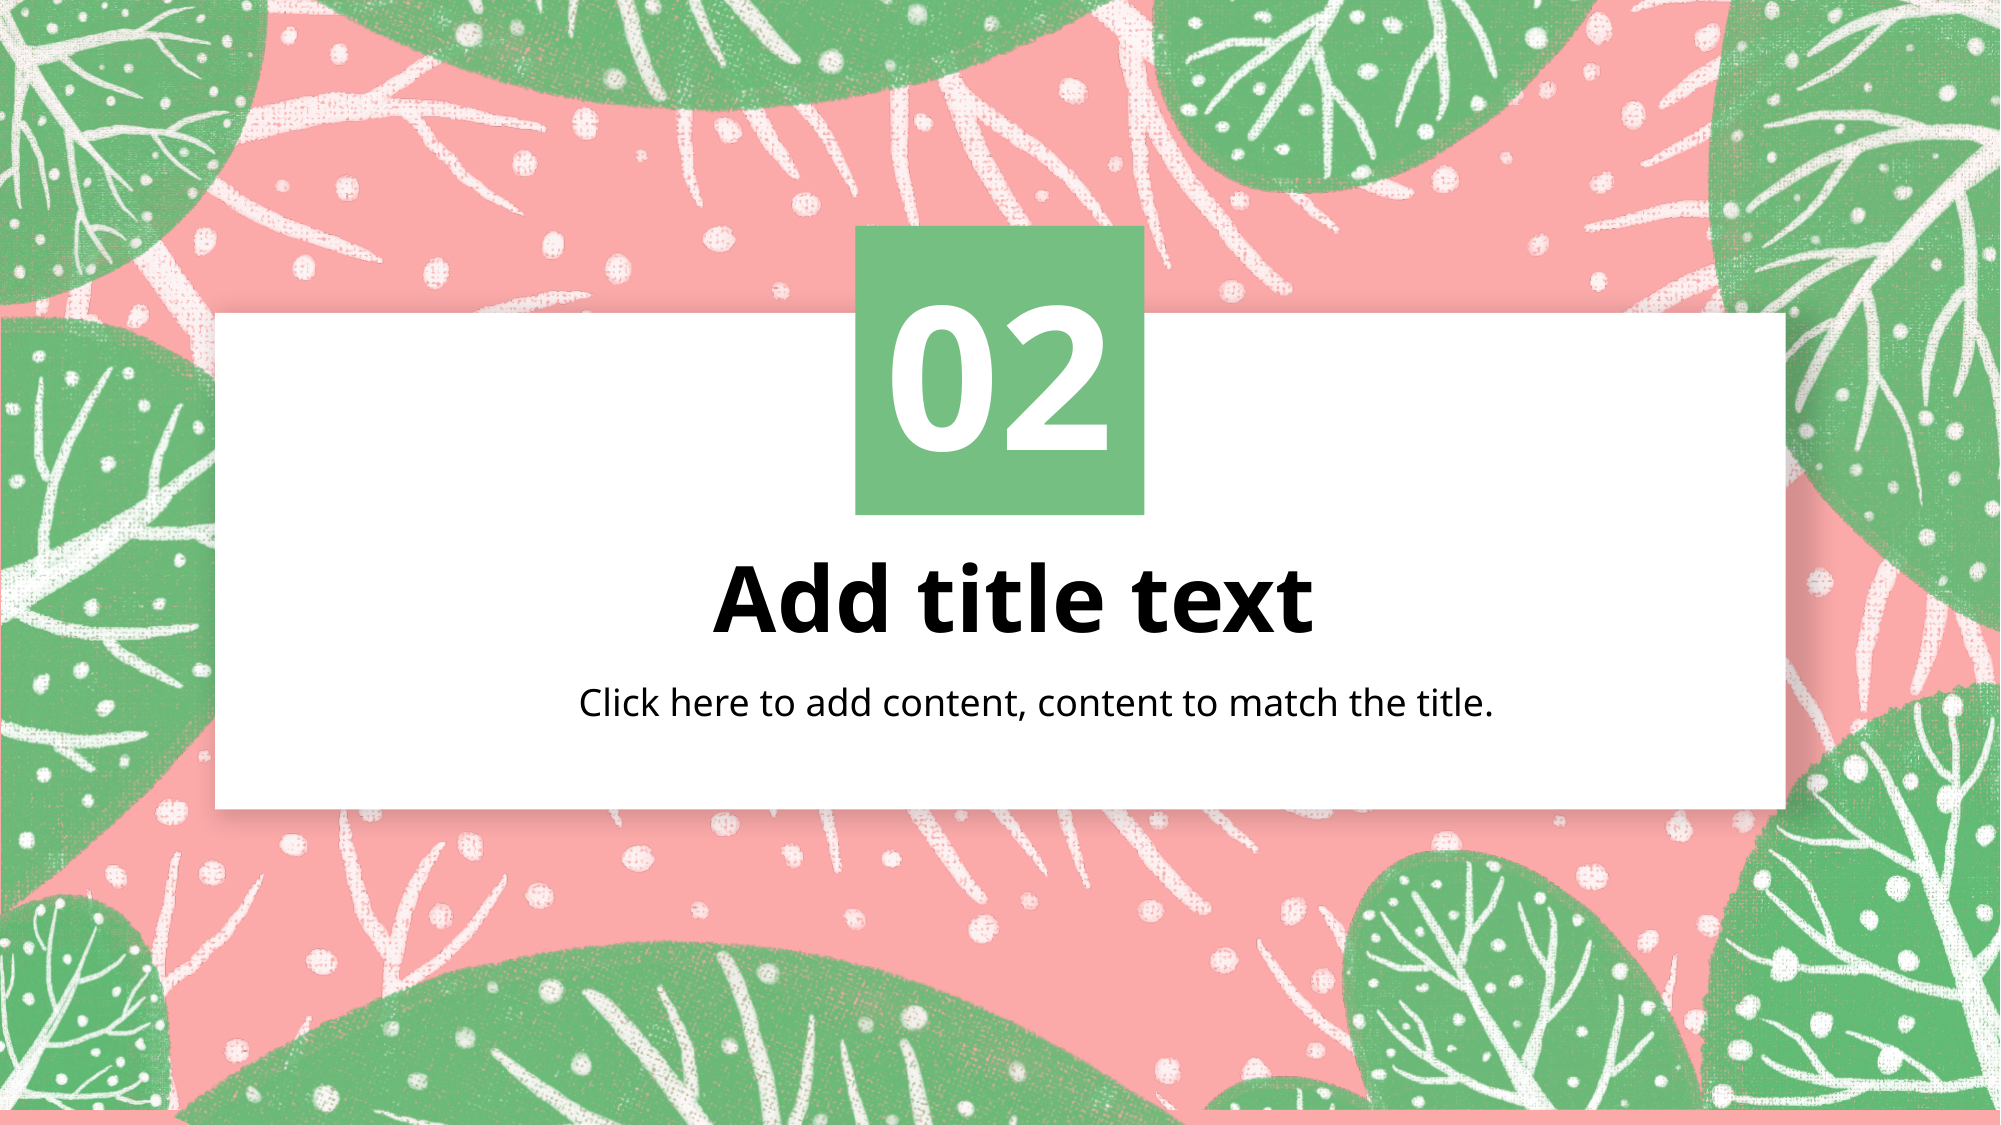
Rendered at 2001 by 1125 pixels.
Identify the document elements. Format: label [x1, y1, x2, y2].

text_box [0, 0, 2000, 1125]
